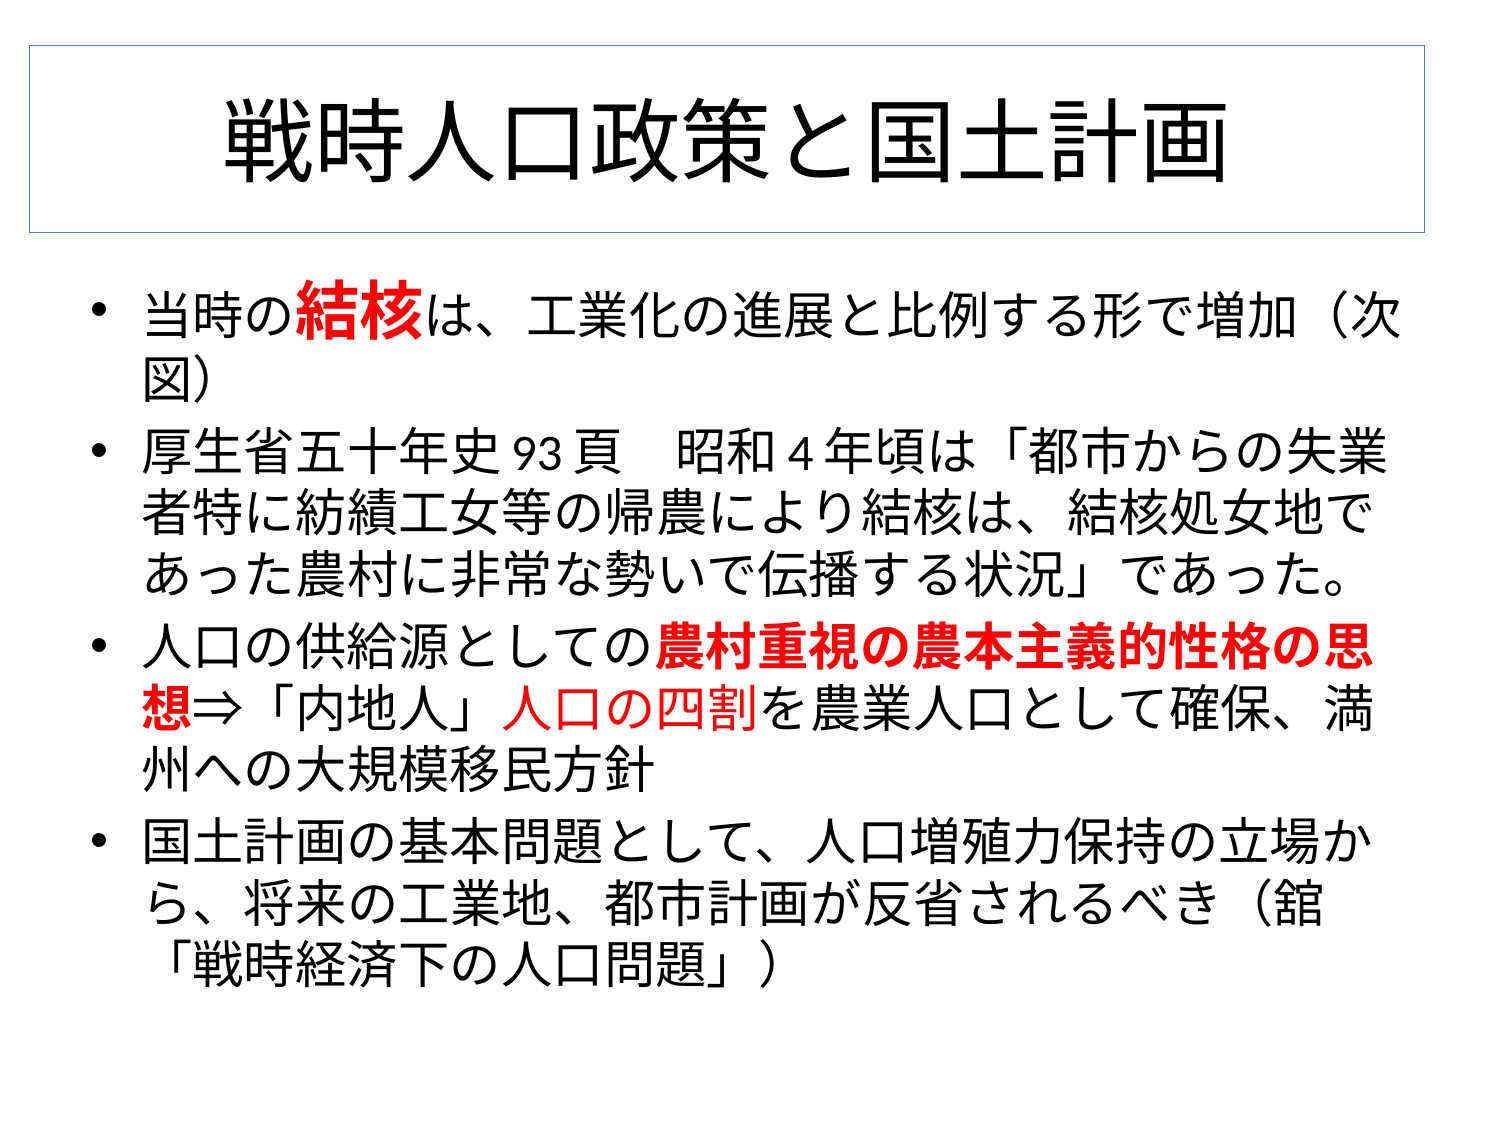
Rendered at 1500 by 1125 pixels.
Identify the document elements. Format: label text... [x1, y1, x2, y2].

title 戦時人口政策と国土計画 [29, 45, 1425, 233]
list 当時の結核は、工業化の進展と比例する形で増加（次図） 厚生省五十年史93頁 昭和4年頃は「都市からの失業者特に紡績工女等の帰農により結核は、結核処女地であった農村に非常な勢いで伝播する状況」であった。 人口の供給源としての農村重視の農本主義的性格の思想⇒「内地人」人口の四割を農業人口として確保、満州への大規模移民方針 国土計画の基本問題として、人口増殖力保持の立場から、将来の工業地、都市計画が反省されるべき（舘「戦時経済下の人口問題」） [75, 262, 1425, 1005]
